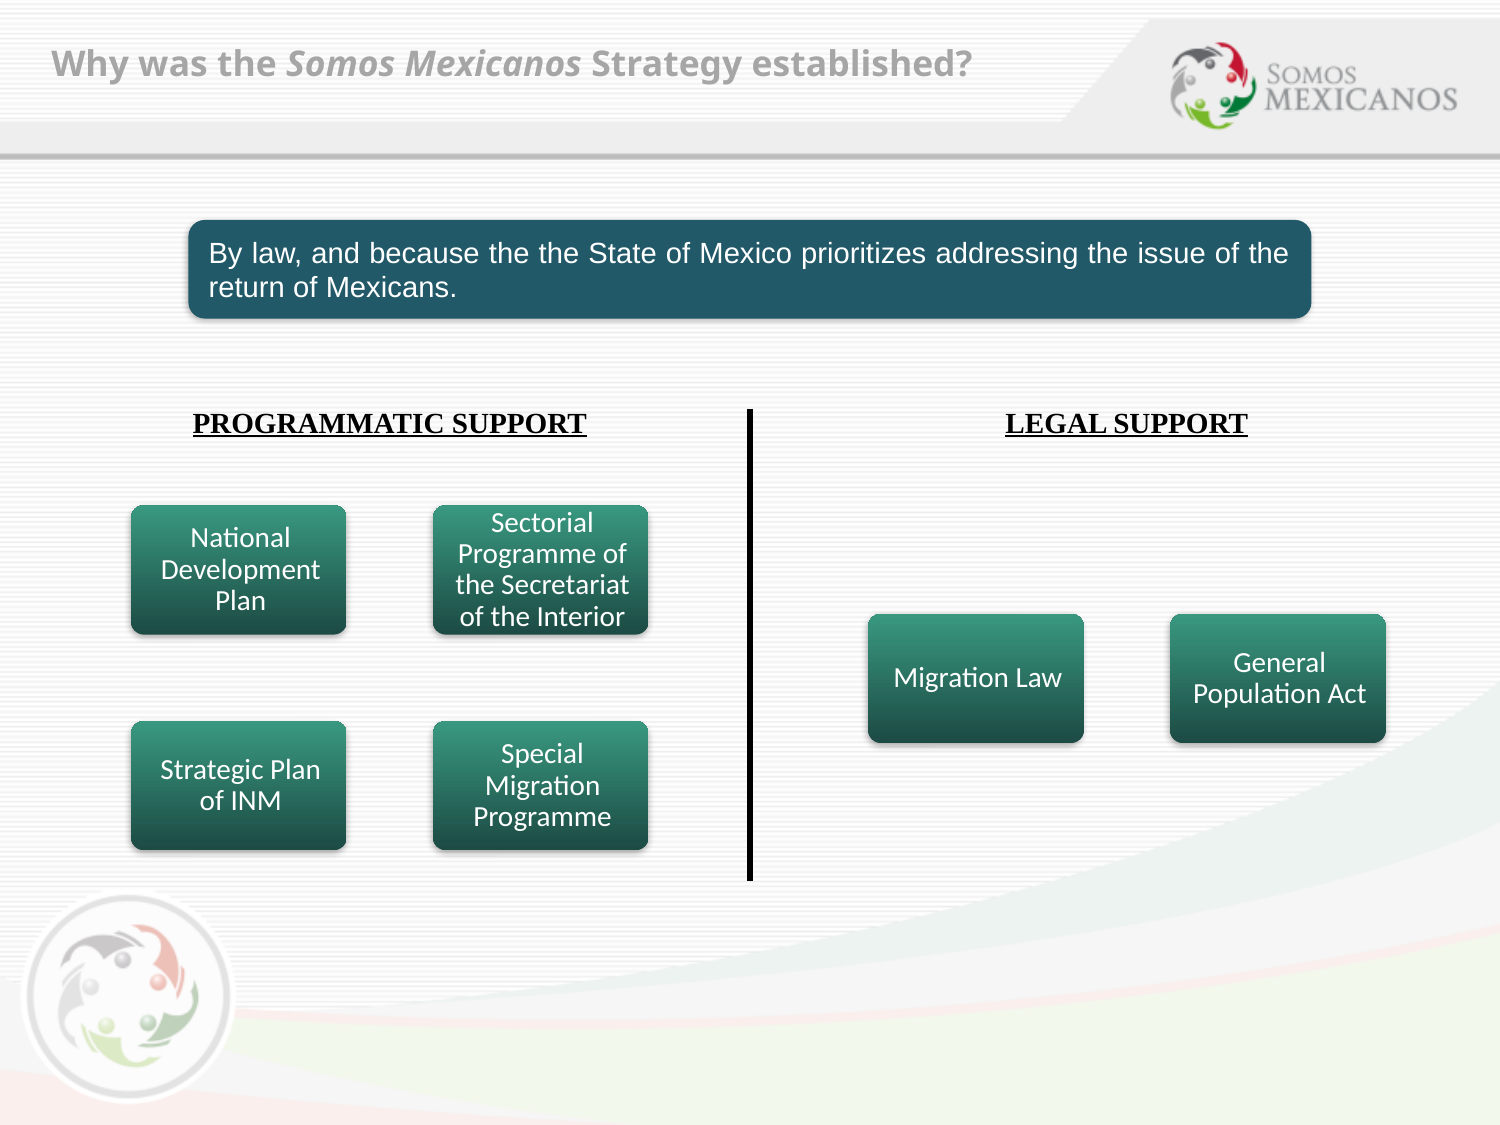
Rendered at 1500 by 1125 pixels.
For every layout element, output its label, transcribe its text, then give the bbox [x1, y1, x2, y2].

text_box LEGAL SUPPORT [990, 397, 1264, 447]
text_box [867, 505, 1387, 852]
text_box By law, and because the the State of Mexico prioritizes addressing the issue of the return of Mexicans. [193, 226, 1307, 382]
text_box Why was the Somos Mexicanos Strategy established? [36, 0, 1062, 123]
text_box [130, 504, 649, 851]
text_box [187, 219, 1313, 315]
picture [0, 0, 1500, 1125]
text_box PROGRAMMATIC SUPPORT [177, 397, 602, 447]
